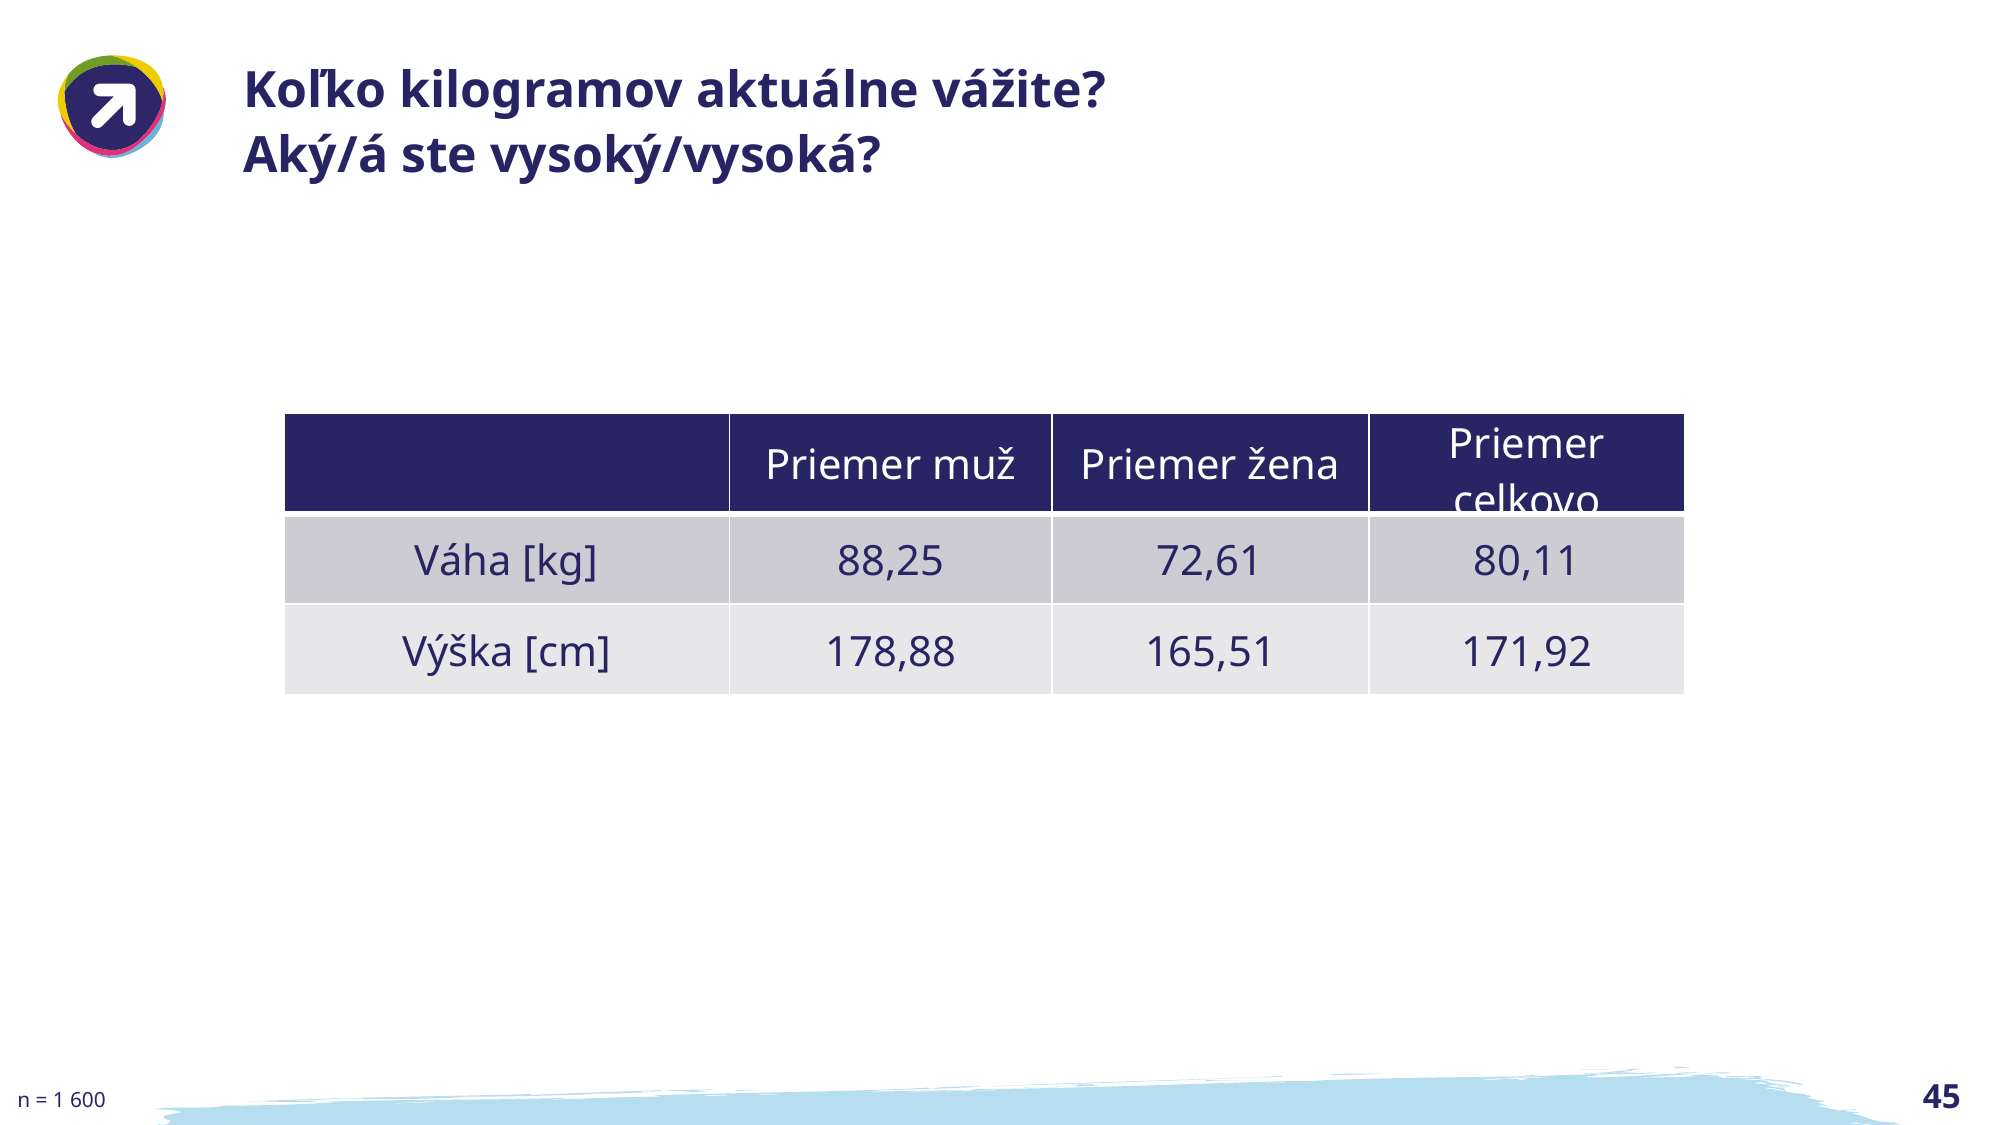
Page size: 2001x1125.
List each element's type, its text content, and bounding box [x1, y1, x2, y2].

table_cell Výška [cm] [285, 605, 729, 694]
table_cell 171,92 [1370, 605, 1684, 694]
table_cell 178,88 [730, 605, 1051, 694]
table_cell 72,61 [1053, 517, 1368, 603]
table_cell Váha [kg] [285, 517, 729, 603]
text_box n = 1 600 [2, 1079, 121, 1119]
slide_number 45 [1883, 1070, 2000, 1125]
table_header [285, 414, 729, 511]
table_header Priemer žena [1053, 414, 1368, 511]
table_header Priemer celkovo [1370, 414, 1684, 511]
table_cell 80,11 [1370, 517, 1684, 603]
title Koľko kilogramov aktuálne vážite? Aký/á ste vysoký/vysoká? [228, 40, 1896, 196]
text_box [154, 1068, 1902, 1125]
table_header Priemer muž [730, 414, 1051, 511]
table_cell 88,25 [730, 517, 1051, 603]
table_cell 165,51 [1053, 605, 1368, 694]
